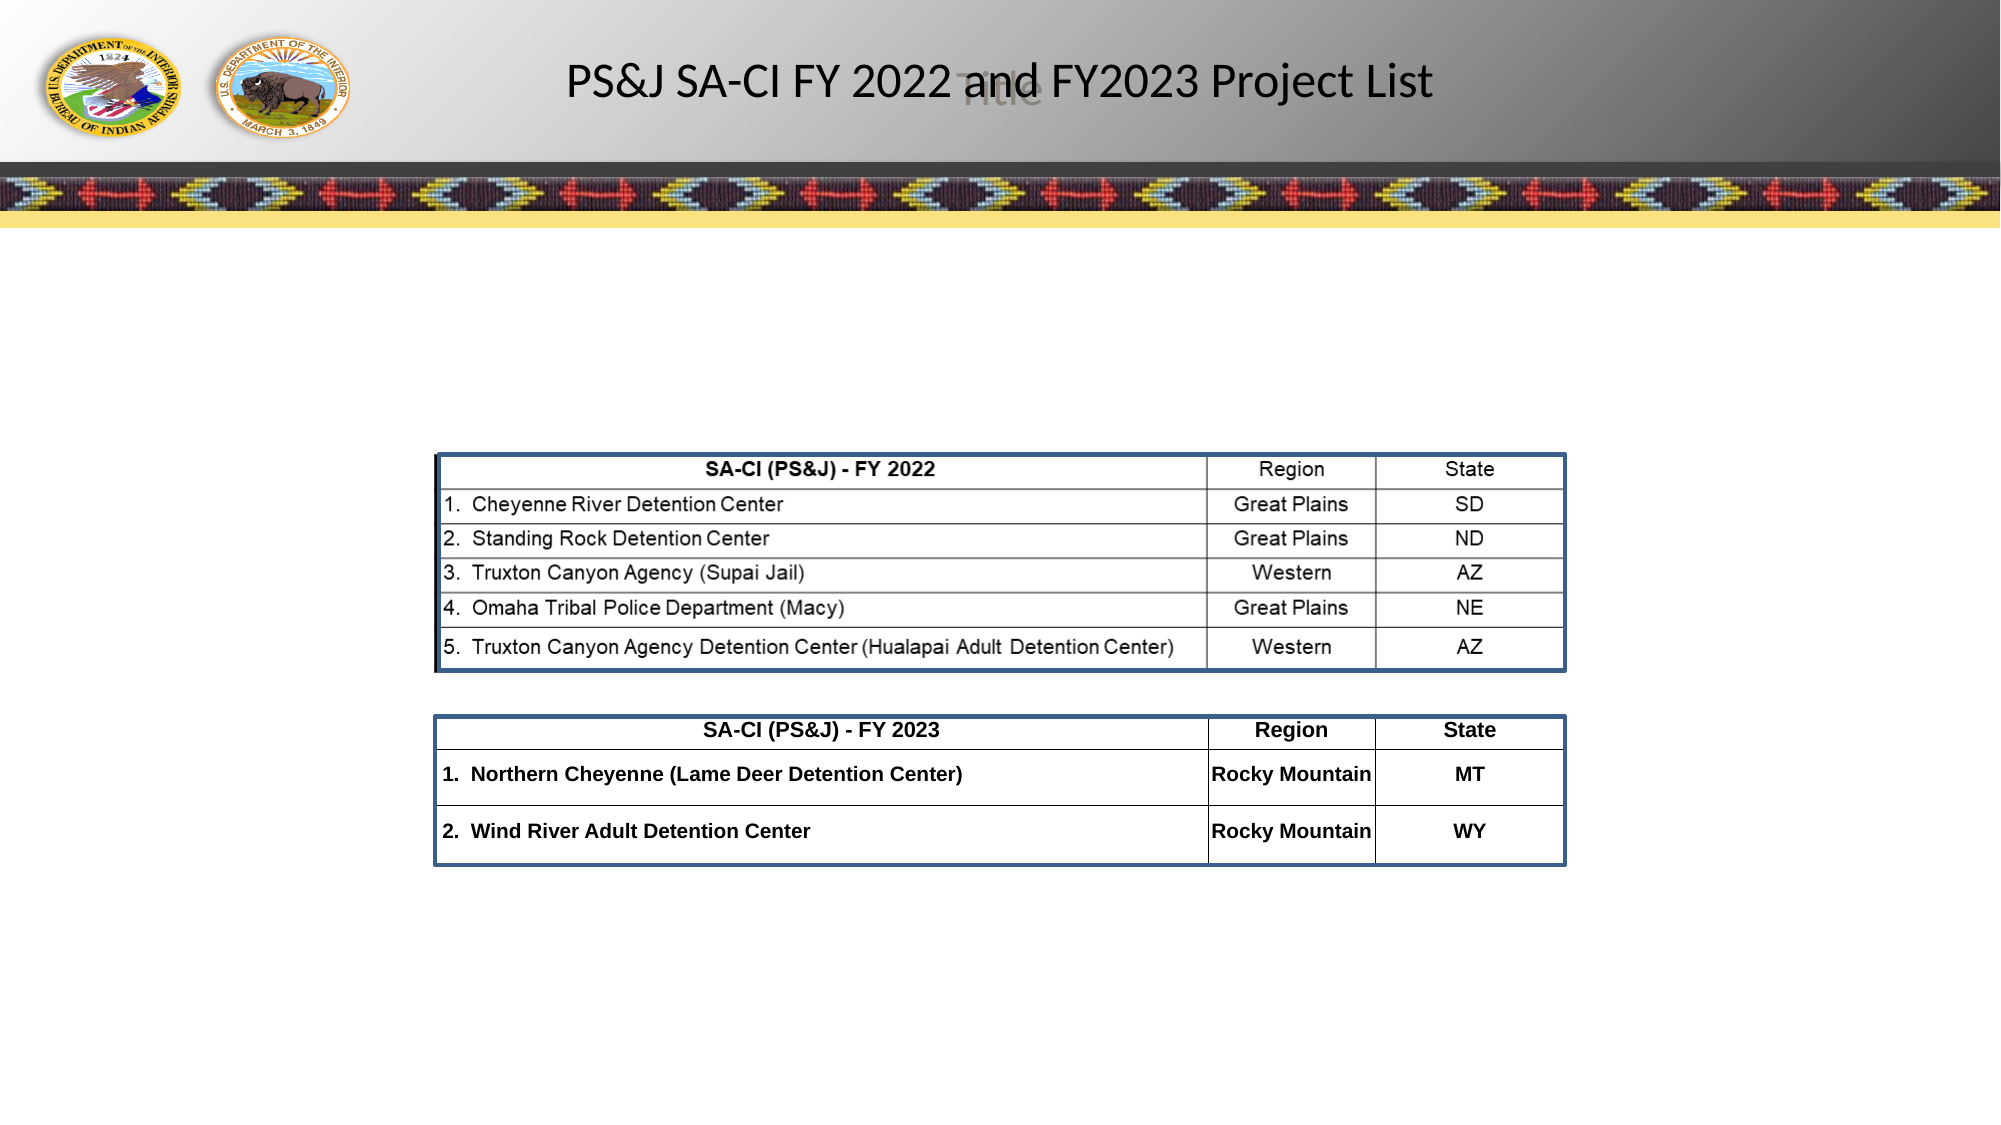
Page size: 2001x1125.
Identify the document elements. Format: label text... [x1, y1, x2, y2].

picture [434, 450, 1566, 675]
text_box [433, 714, 1567, 867]
title PS&J SA-CI FY 2022 and FY2023 Project List [0, 0, 2000, 159]
picture [0, 177, 2000, 211]
